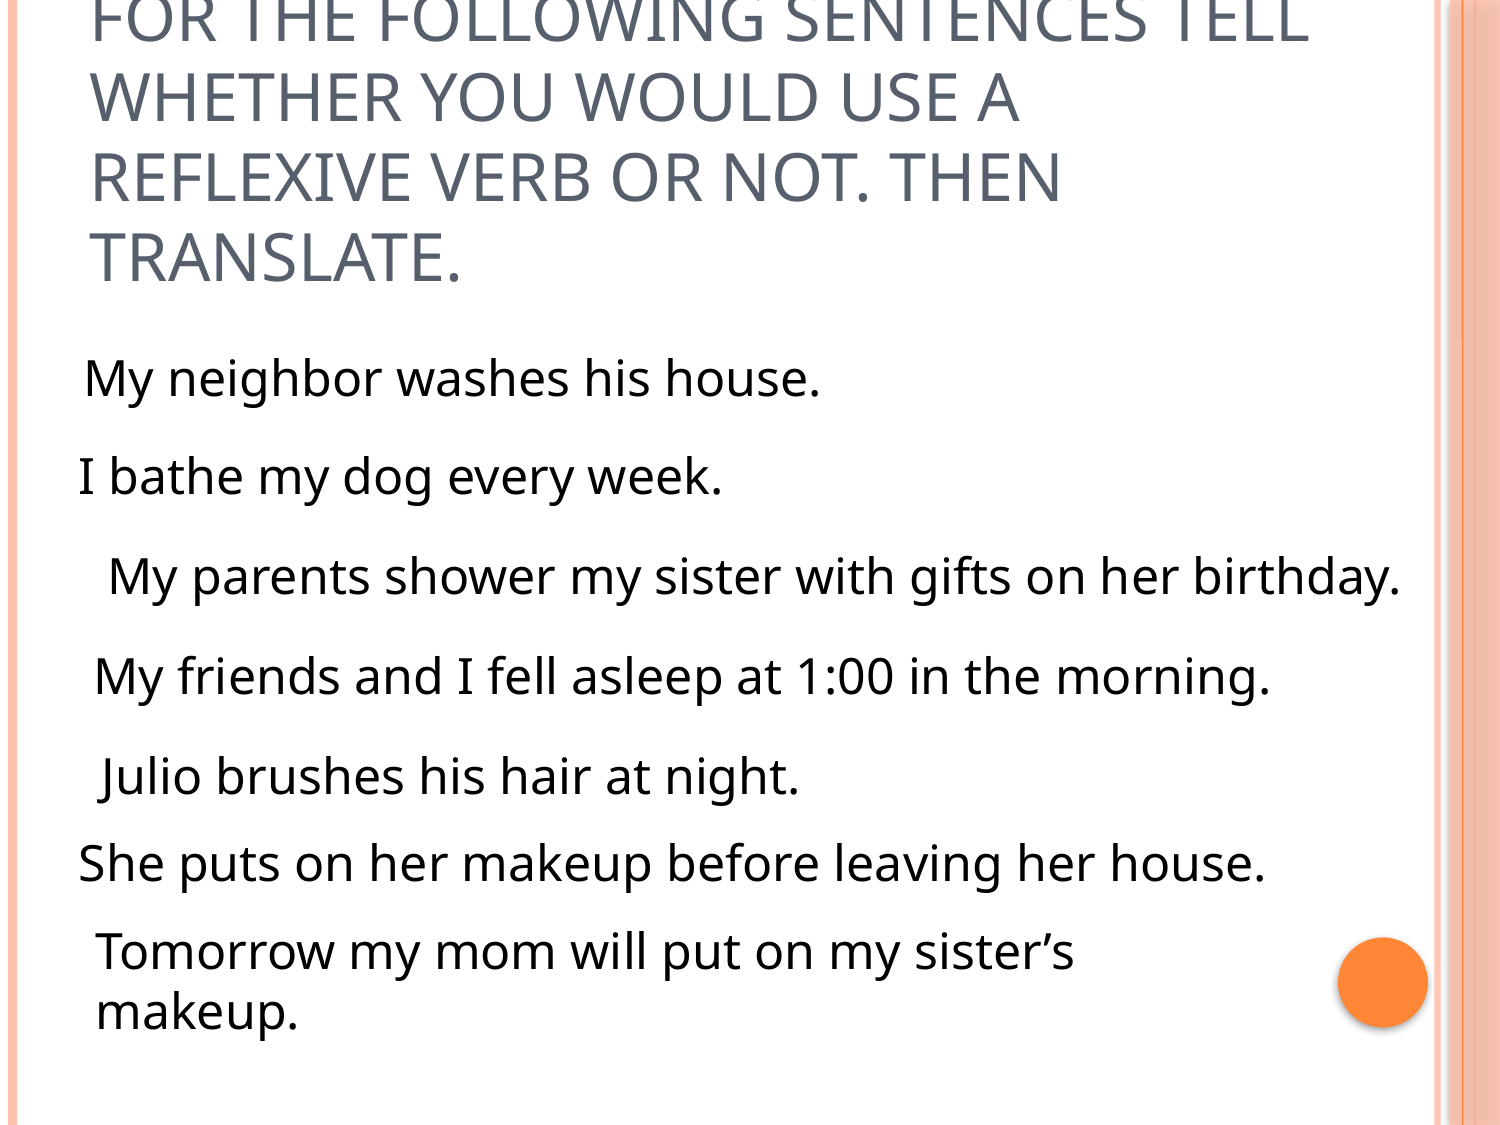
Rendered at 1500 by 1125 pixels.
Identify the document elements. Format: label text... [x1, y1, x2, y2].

text_box Tomorrow my mom will put on my sister’s makeup. [80, 911, 1305, 1047]
title For the following sentences tell whether you would use a reflexive verb or not. Then translate. [75, 62, 1350, 302]
text_box My neighbor washes his house. [68, 339, 851, 415]
text_box My friends and I fell asleep at 1:00 in the morning. [78, 636, 1301, 712]
text_box Julio brushes his hair at night. [87, 736, 830, 812]
text_box My parents shower my sister with gifts on her birthday. [92, 537, 1431, 613]
text_box I bathe my dog every week. [64, 436, 752, 512]
text_box She puts on her makeup before leaving her house. [63, 824, 1296, 899]
